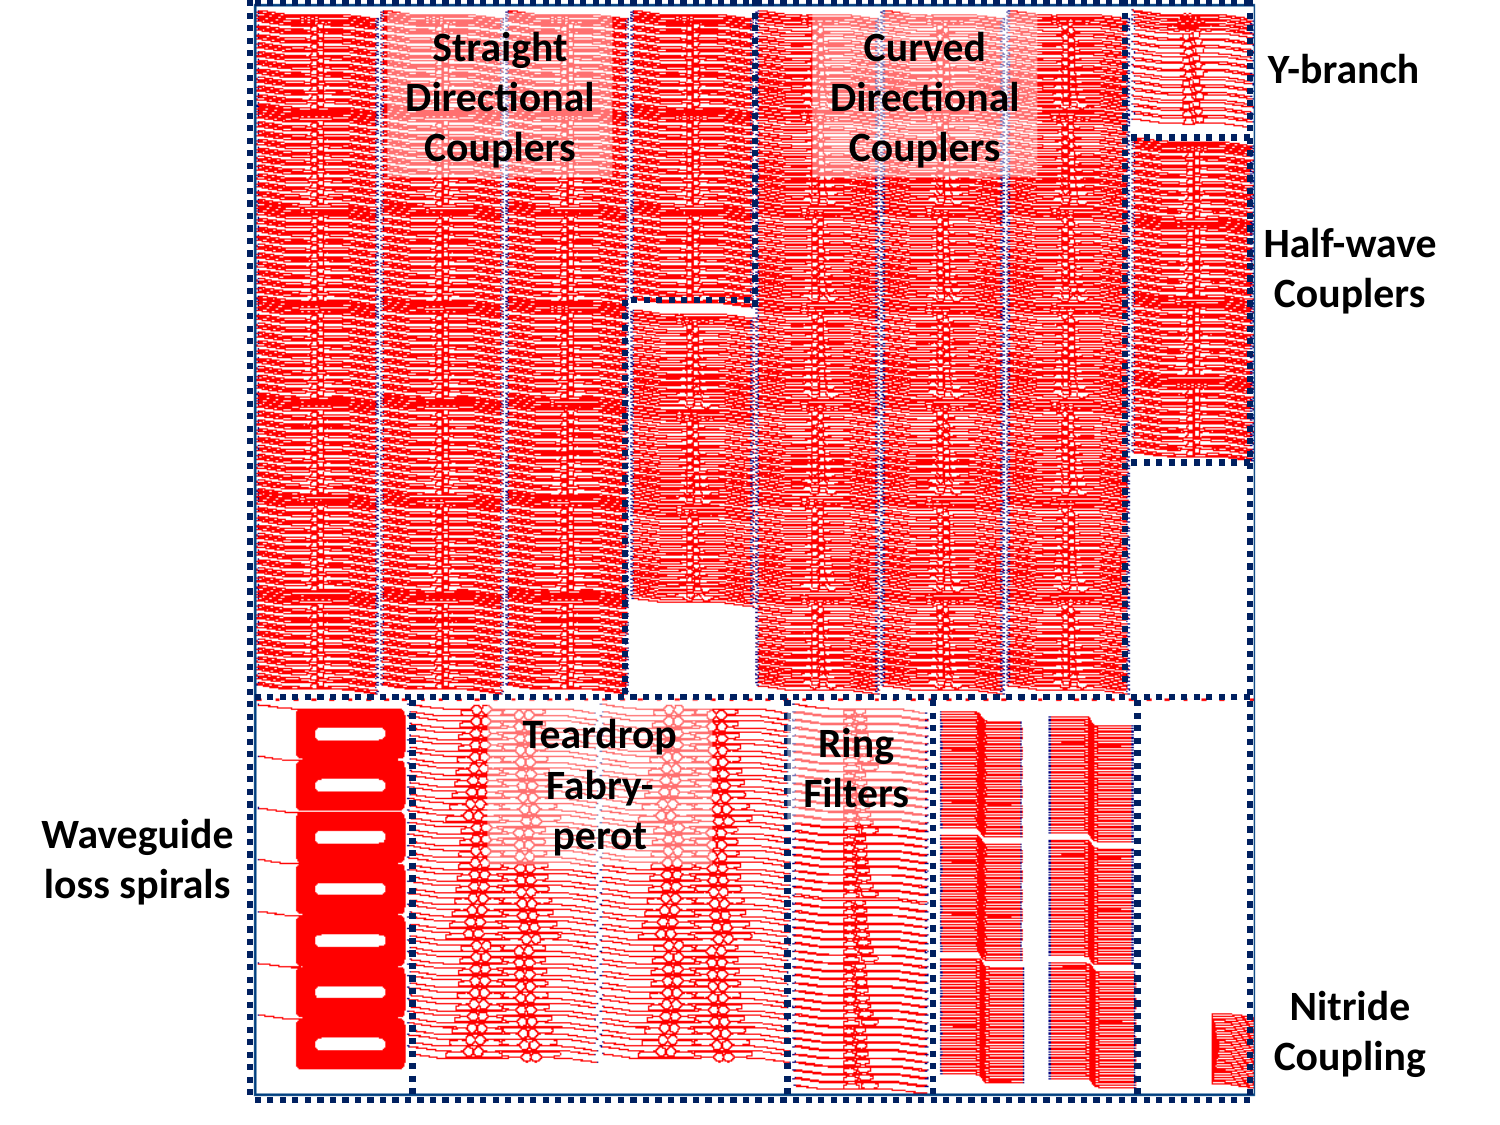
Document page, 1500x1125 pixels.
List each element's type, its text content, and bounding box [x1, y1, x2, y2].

picture [1126, 4, 1249, 137]
picture [251, 698, 1249, 1099]
picture [1126, 138, 1249, 462]
text_box Half-wave Couplers [1263, 208, 1463, 324]
text_box Waveguide loss spirals [24, 799, 243, 915]
picture [251, 4, 1249, 696]
text_box Y-branch [1263, 34, 1438, 100]
picture [1251, 0, 1259, 1101]
text_box Nitride Coupling [1263, 971, 1463, 1087]
